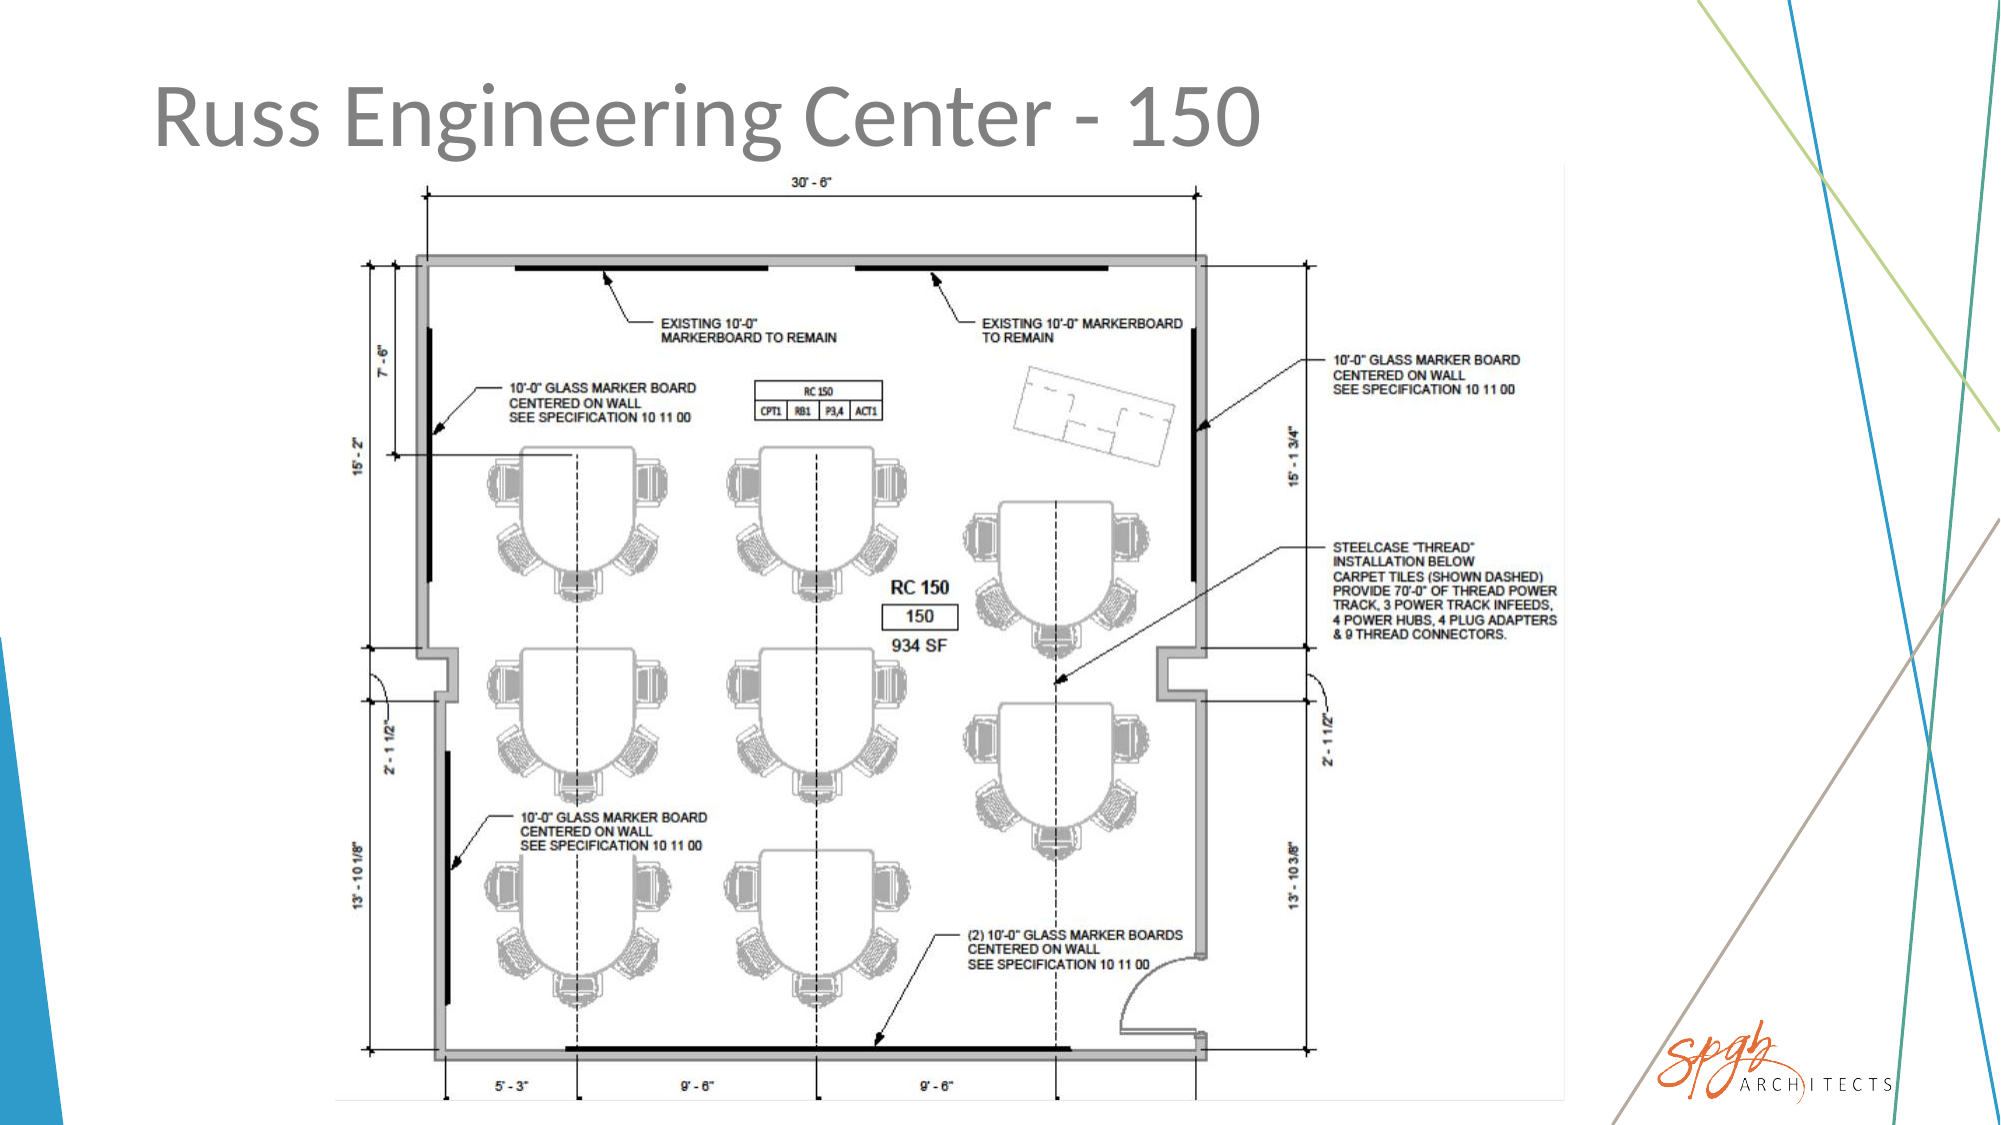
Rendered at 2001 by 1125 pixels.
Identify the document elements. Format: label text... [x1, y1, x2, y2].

picture [1655, 1017, 1894, 1108]
title Russ Engineering Center - 150 [137, 59, 1863, 278]
picture [334, 164, 1565, 1101]
